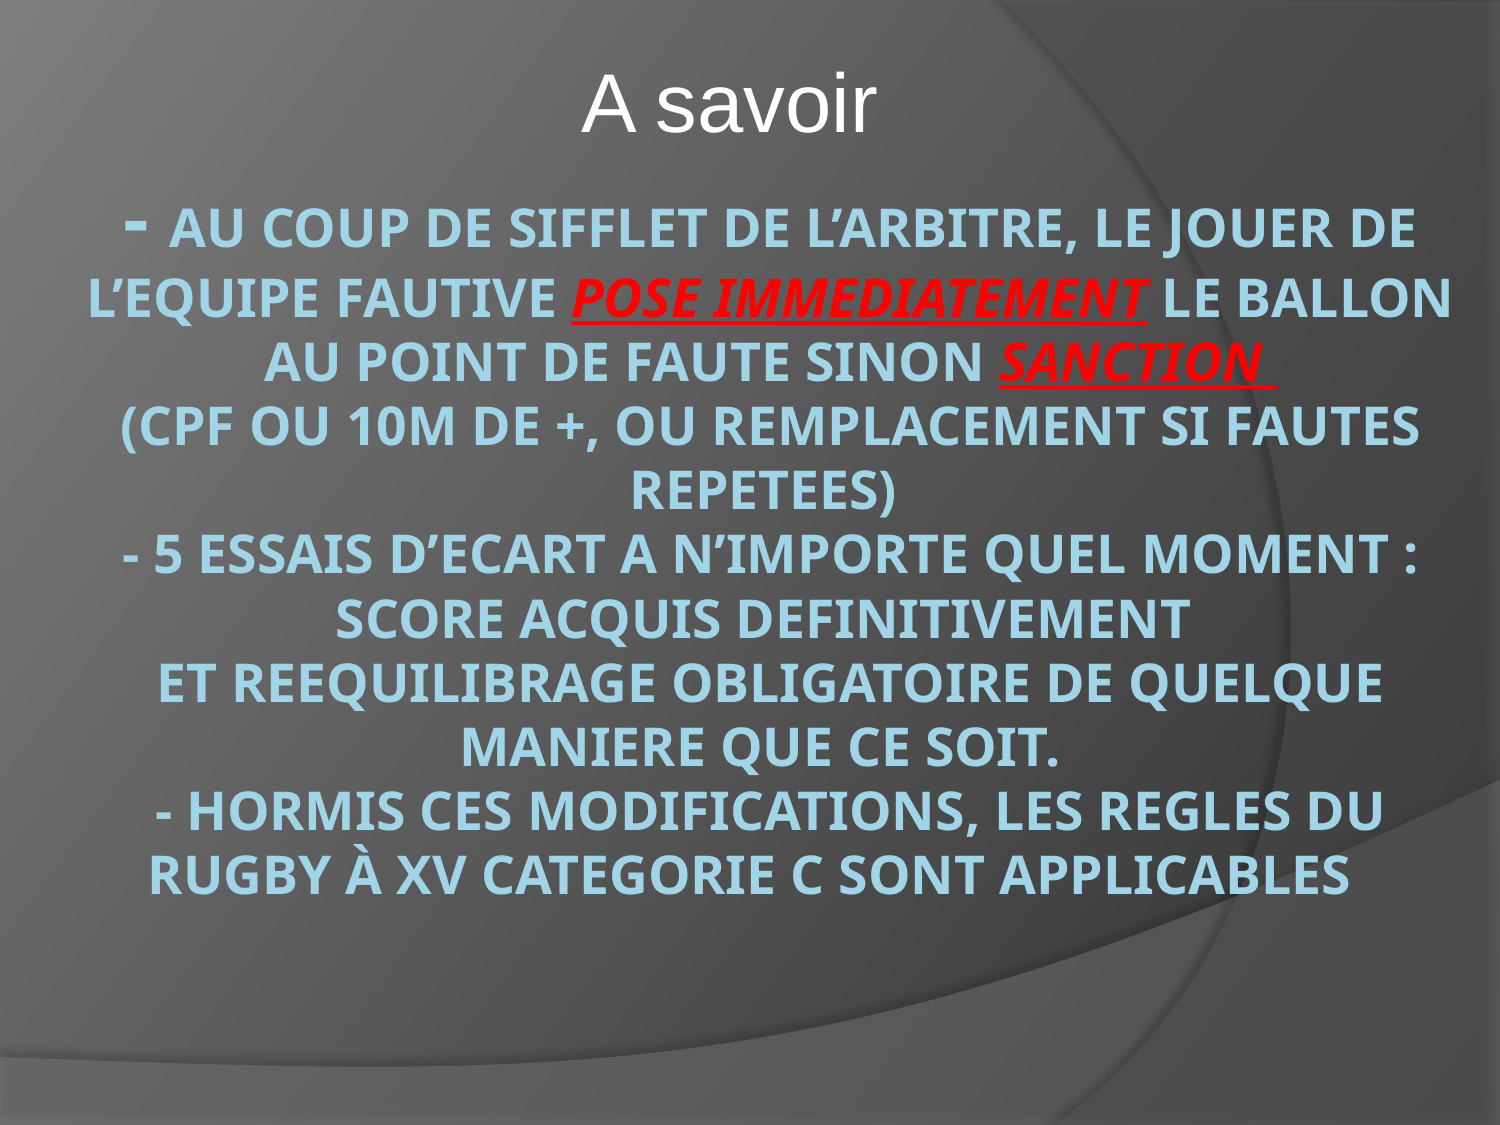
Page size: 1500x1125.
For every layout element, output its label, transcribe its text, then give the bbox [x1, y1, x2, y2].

title - AU COUP DE SIFFLET DE L’ARBITRE, LE JOUER DE L’EQUIPE FAUTIVE POSE IMMEDIATEMENT LE BALLON AU POINT DE FAUTE SINON SANCTION (CPF OU 10M DE +, OU REMPLACEMENT SI FAUTES REPETEES) - 5 ESSAIS D’ECART A N’IMPORTE QUEL MOMENT : SCORE ACQUIS DEFINITIVEMENT ET REEQUILIBRAGE OBLIGATOIRE DE QUELQUE MANIERE QUE CE SOIT. - HORMIS CES MODIFICATIONS, LES REGLES DU RUGBY à XV CATEGORIE C SONT APPLICABLES [70, 160, 1471, 988]
subtitle A savoir [194, 30, 1258, 149]
